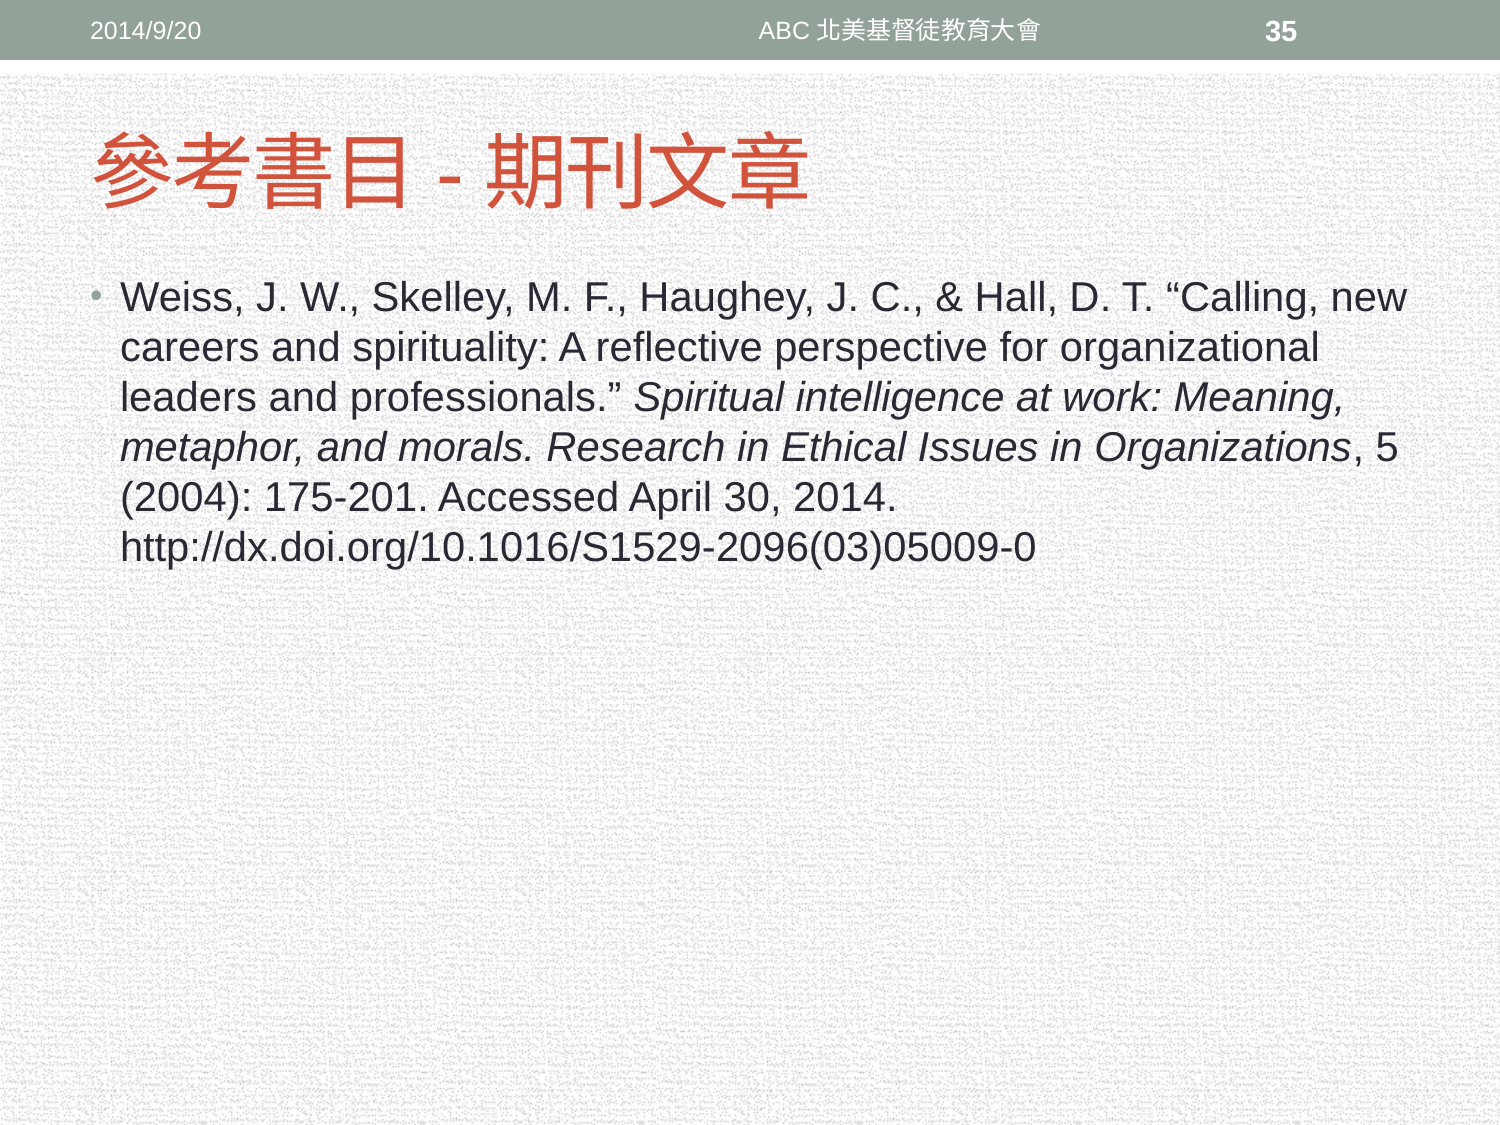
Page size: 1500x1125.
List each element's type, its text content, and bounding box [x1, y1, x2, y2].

list Weiss, J. W., Skelley, M. F., Haughey, J. C., & Hall, D. T. “Calling, new careers and spirituality: A reflective perspective for organizational leaders and professionals.” Spiritual intelligence at work: Meaning, metaphor, and morals. Research in Ethical Issues in Organizations, 5 (2004): 175-201. Accessed April 30, 2014. http://dx.doi.org/10.1016/S1529-2096(03)05009-0 [75, 262, 1425, 1063]
footer ABC北美基督徒教育大會 [562, 3, 1238, 57]
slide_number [75, 3, 550, 57]
title 參考書目-期刊文章 [75, 87, 1425, 250]
slide_number 35 [1250, 3, 1425, 57]
